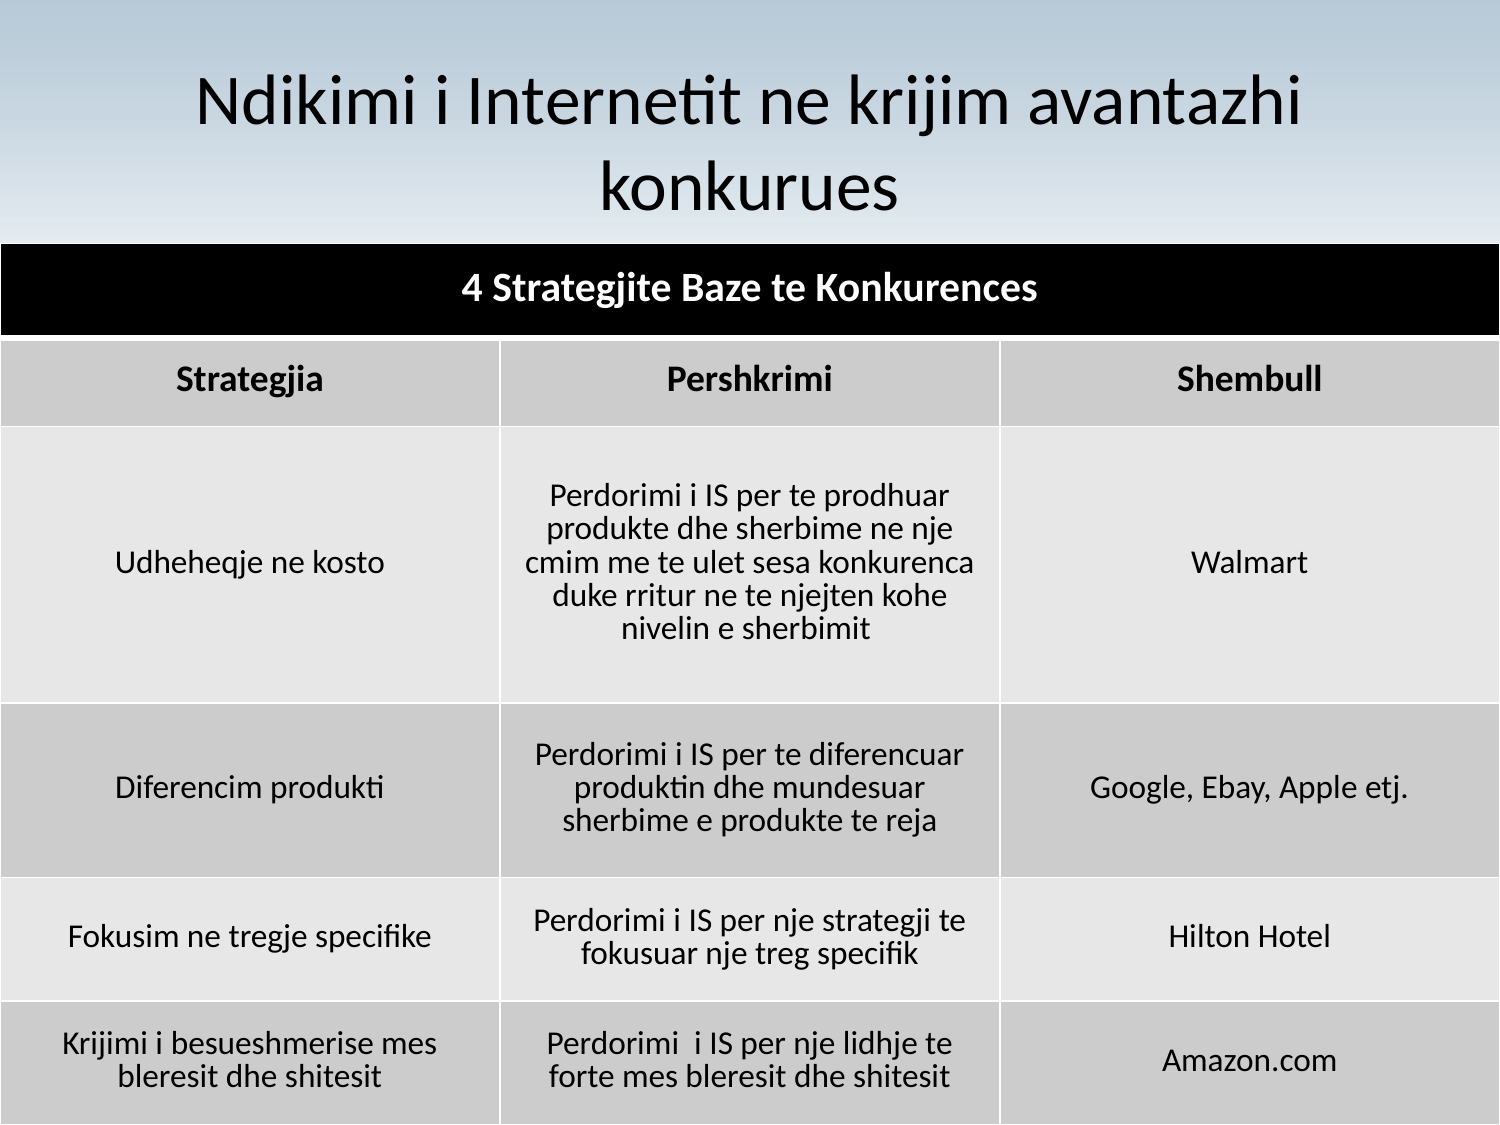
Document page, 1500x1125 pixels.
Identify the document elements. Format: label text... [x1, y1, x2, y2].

table_cell Pershkrimi [501, 341, 999, 426]
table_cell Amazon.com [1001, 1002, 1499, 1124]
table_cell Hilton Hotel [1001, 878, 1499, 1000]
table_cell Diferencim produkti [1, 704, 499, 877]
table_cell Strategjia [1, 341, 499, 426]
picture [0, 0, 1500, 243]
table_cell Fokusim ne tregje specifike [1, 878, 499, 1000]
table_cell Udheheqje ne kosto [1, 427, 499, 702]
table_header 4 Strategjite Baze te Konkurences [1, 244, 1499, 335]
title Ndikimi i Internetit ne krijim avantazhi konkurues [75, 45, 1425, 233]
table_cell Perdorimi i IS per te prodhuar produkte dhe sherbime ne nje cmim me te ulet sesa konkurenca duke rritur ne te njejten kohe nivelin e sherbimit [501, 427, 999, 702]
table_cell Perdorimi i IS per nje lidhje te forte mes bleresit dhe shitesit [501, 1002, 999, 1124]
table_cell Google, Ebay, Apple etj. [1001, 704, 1499, 877]
table_cell Shembull [1001, 341, 1499, 426]
table_cell Walmart [1001, 427, 1499, 702]
table_cell Perdorimi i IS per nje strategji te fokusuar nje treg specifik [501, 878, 999, 1000]
table_cell Krijimi i besueshmerise mes bleresit dhe shitesit [1, 1002, 499, 1124]
table_cell Perdorimi i IS per te diferencuar produktin dhe mundesuar sherbime e produkte te reja [501, 704, 999, 877]
